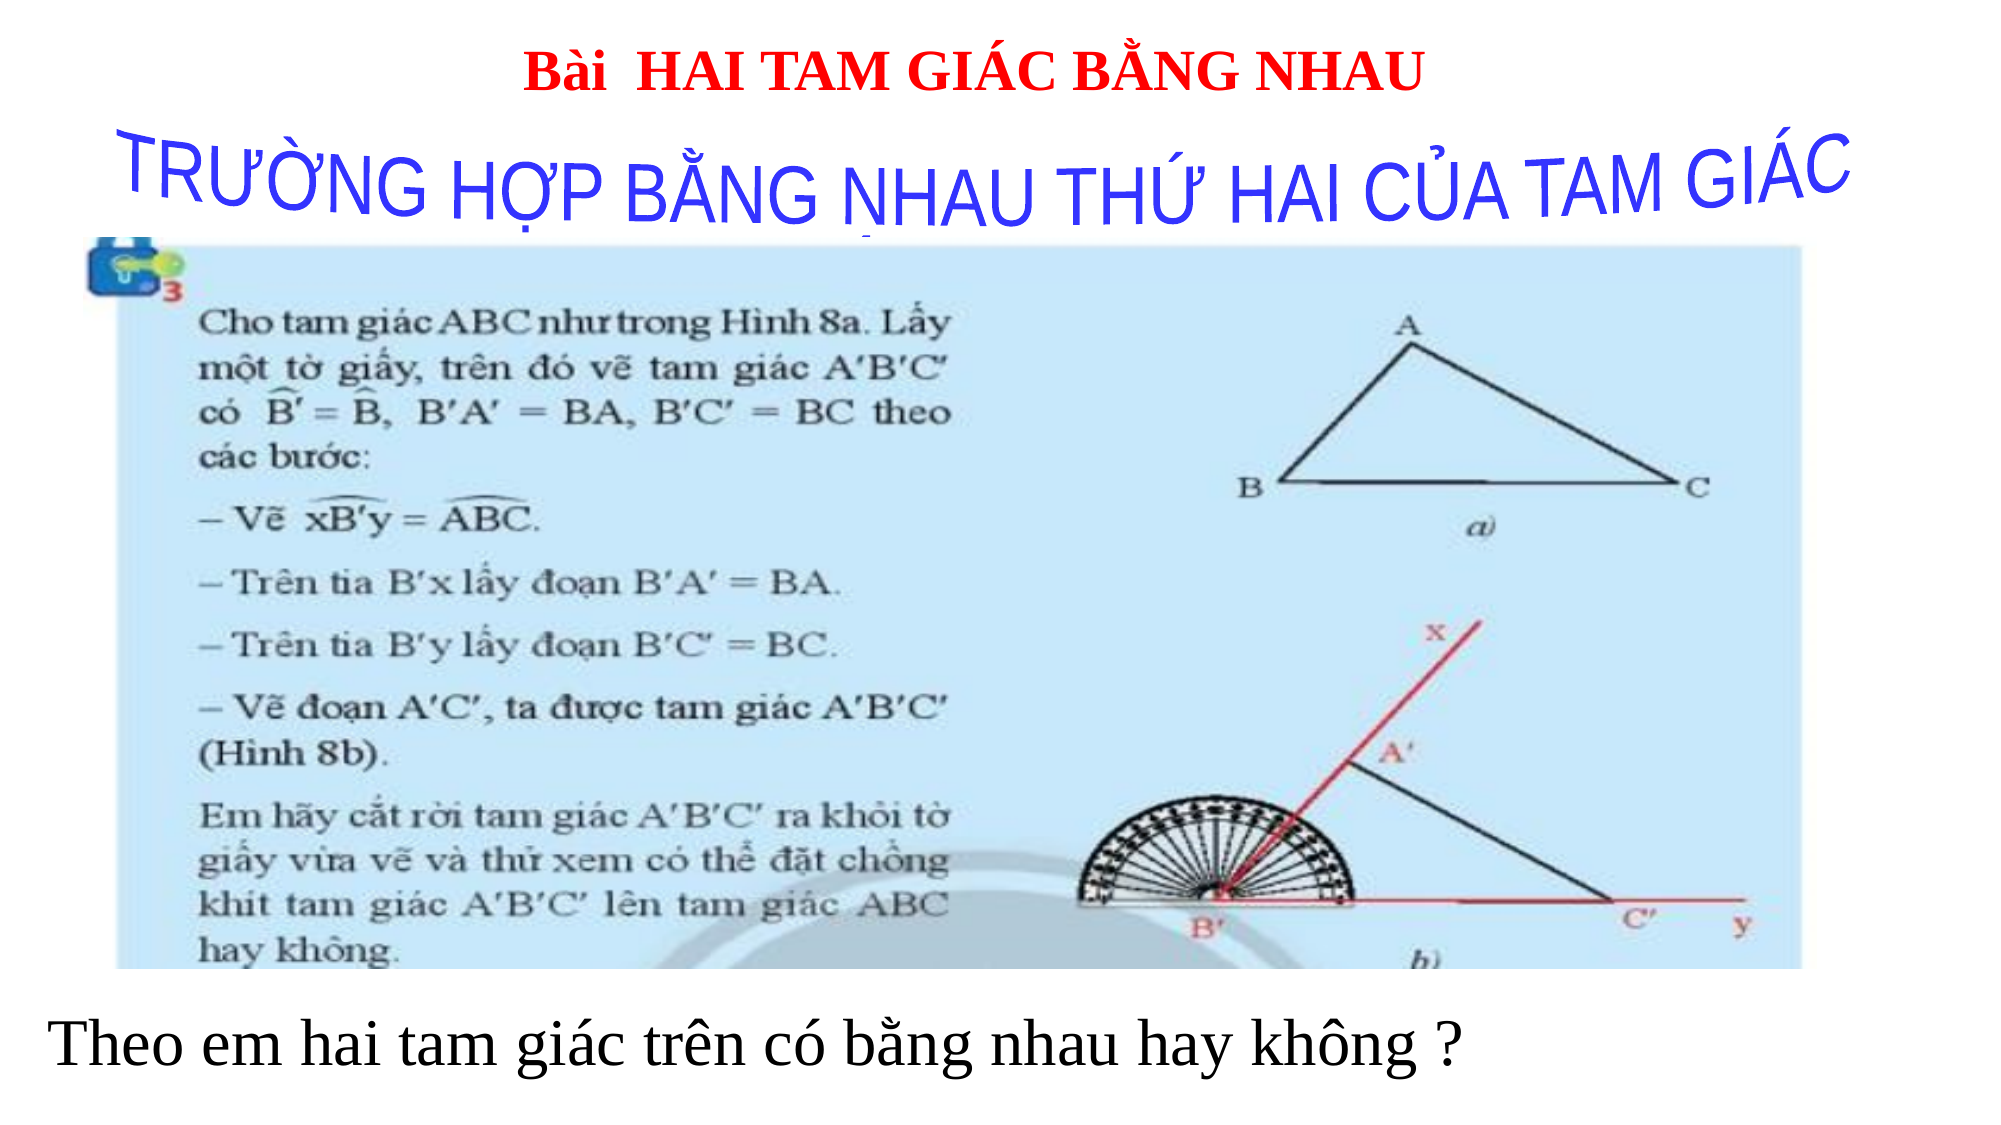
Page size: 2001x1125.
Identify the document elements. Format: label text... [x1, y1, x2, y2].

text_box Theo em hai tam giác trên có bằng nhau hay không ? [33, 991, 2000, 1087]
text_box Bài HAI TAM GIÁC BẰNG NHAU [149, 24, 1800, 110]
picture [83, 237, 1817, 970]
